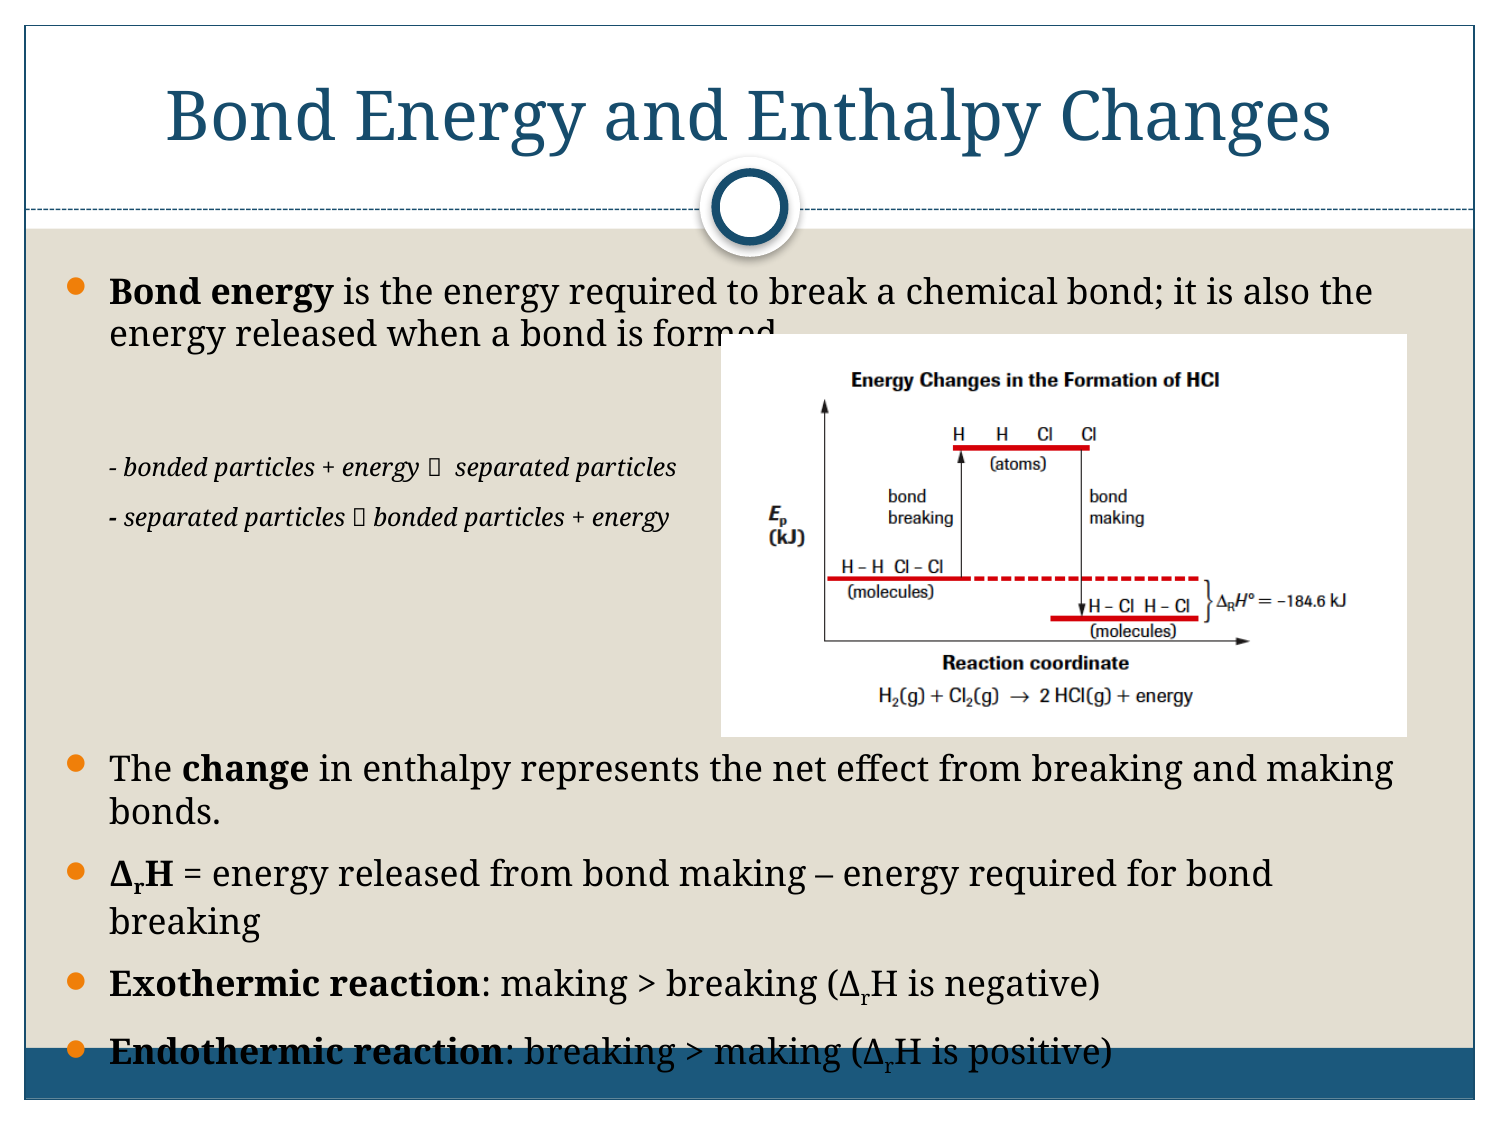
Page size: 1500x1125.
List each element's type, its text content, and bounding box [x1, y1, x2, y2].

picture [721, 334, 1408, 738]
title Bond Energy and Enthalpy Changes [49, 37, 1450, 162]
list Bond energy is the energy required to break a chemical bond; it is also the energy released when a bond is formed. - bonded particles + energy  separated particles - separated particles  bonded particles + energy The change in enthalpy represents the net effect from breaking and making bonds. ΔrH = energy released from bond making – energy required for bond breaking Exothermic reaction: making > breaking (ΔrH is negative) Endothermic reaction: breaking > making (ΔrH is positive) [49, 261, 1445, 1052]
